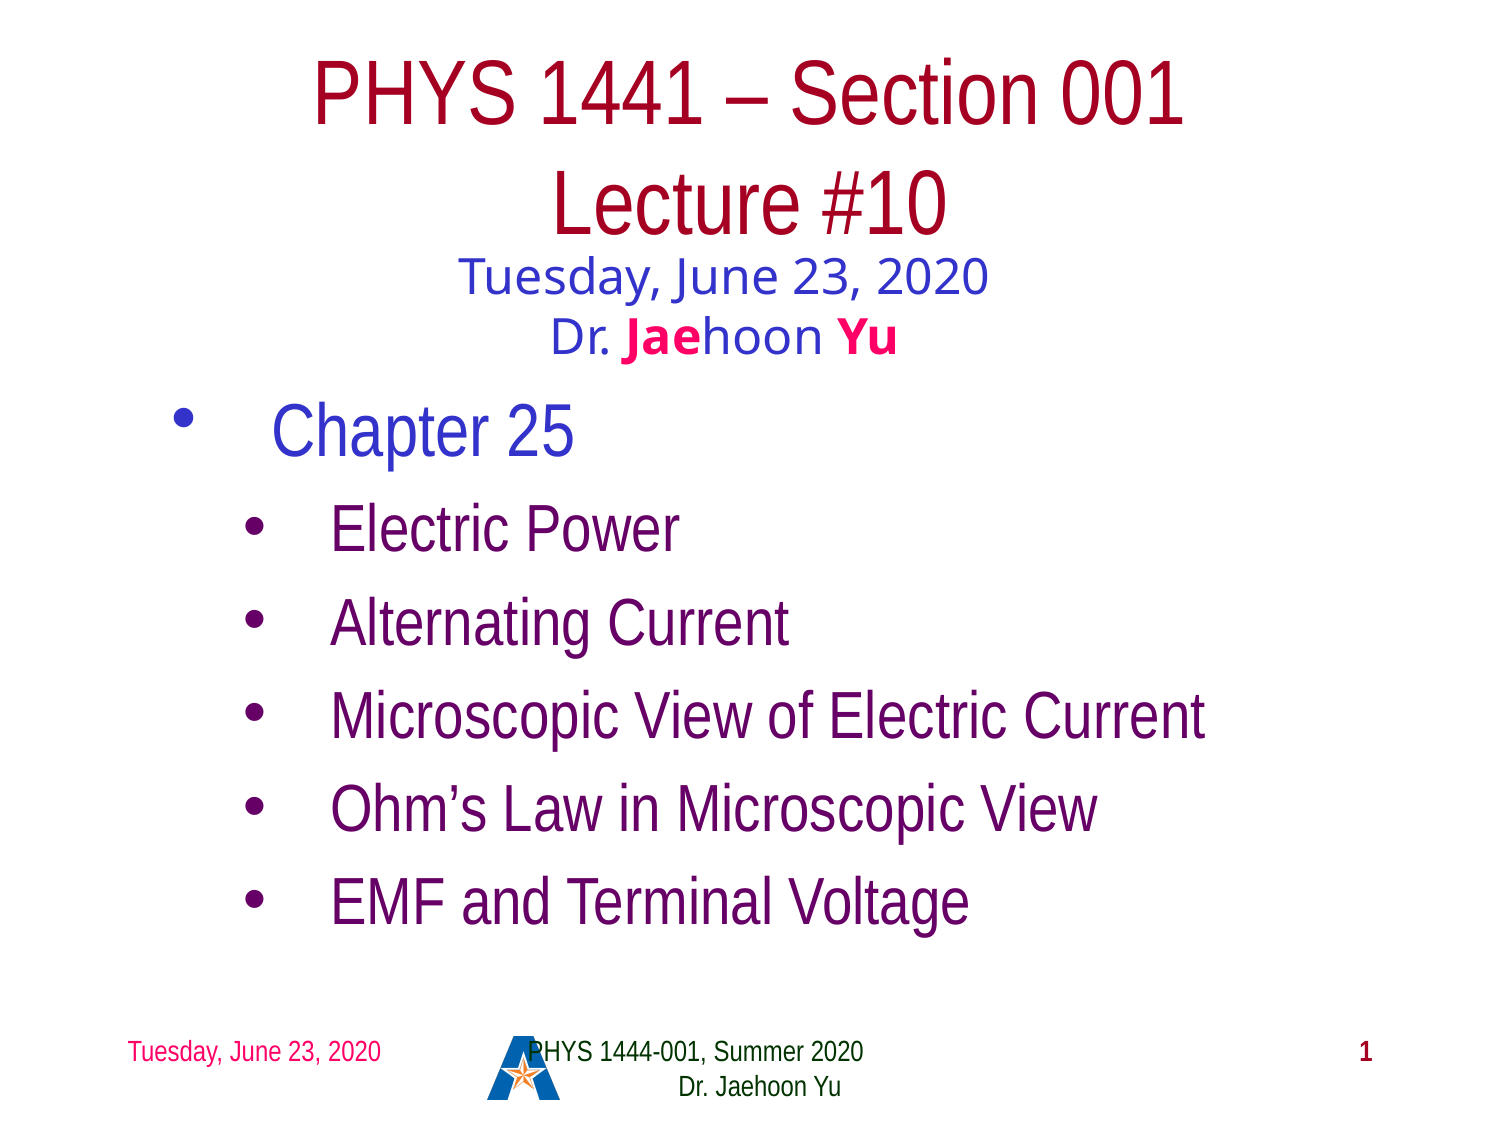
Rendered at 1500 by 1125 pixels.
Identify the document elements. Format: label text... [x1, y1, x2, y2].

text_box Chapter 25 Electric Power Alternating Current Microscopic View of Electric Current Ohm’s Law in Microscopic View EMF and Terminal Voltage [156, 374, 1250, 913]
slide_number 1 [1074, 1024, 1388, 1101]
footer PHYS 1444-001, Summer 2020 Dr. Jaehoon Yu [512, 1024, 988, 1101]
picture [487, 1036, 512, 1100]
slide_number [112, 1024, 426, 1101]
title PHYS 1441 – Section 001 Lecture #10 [112, 73, 1388, 212]
text_box Tuesday, June 23, 2020 Dr. Jaehoon Yu [444, 237, 1006, 373]
